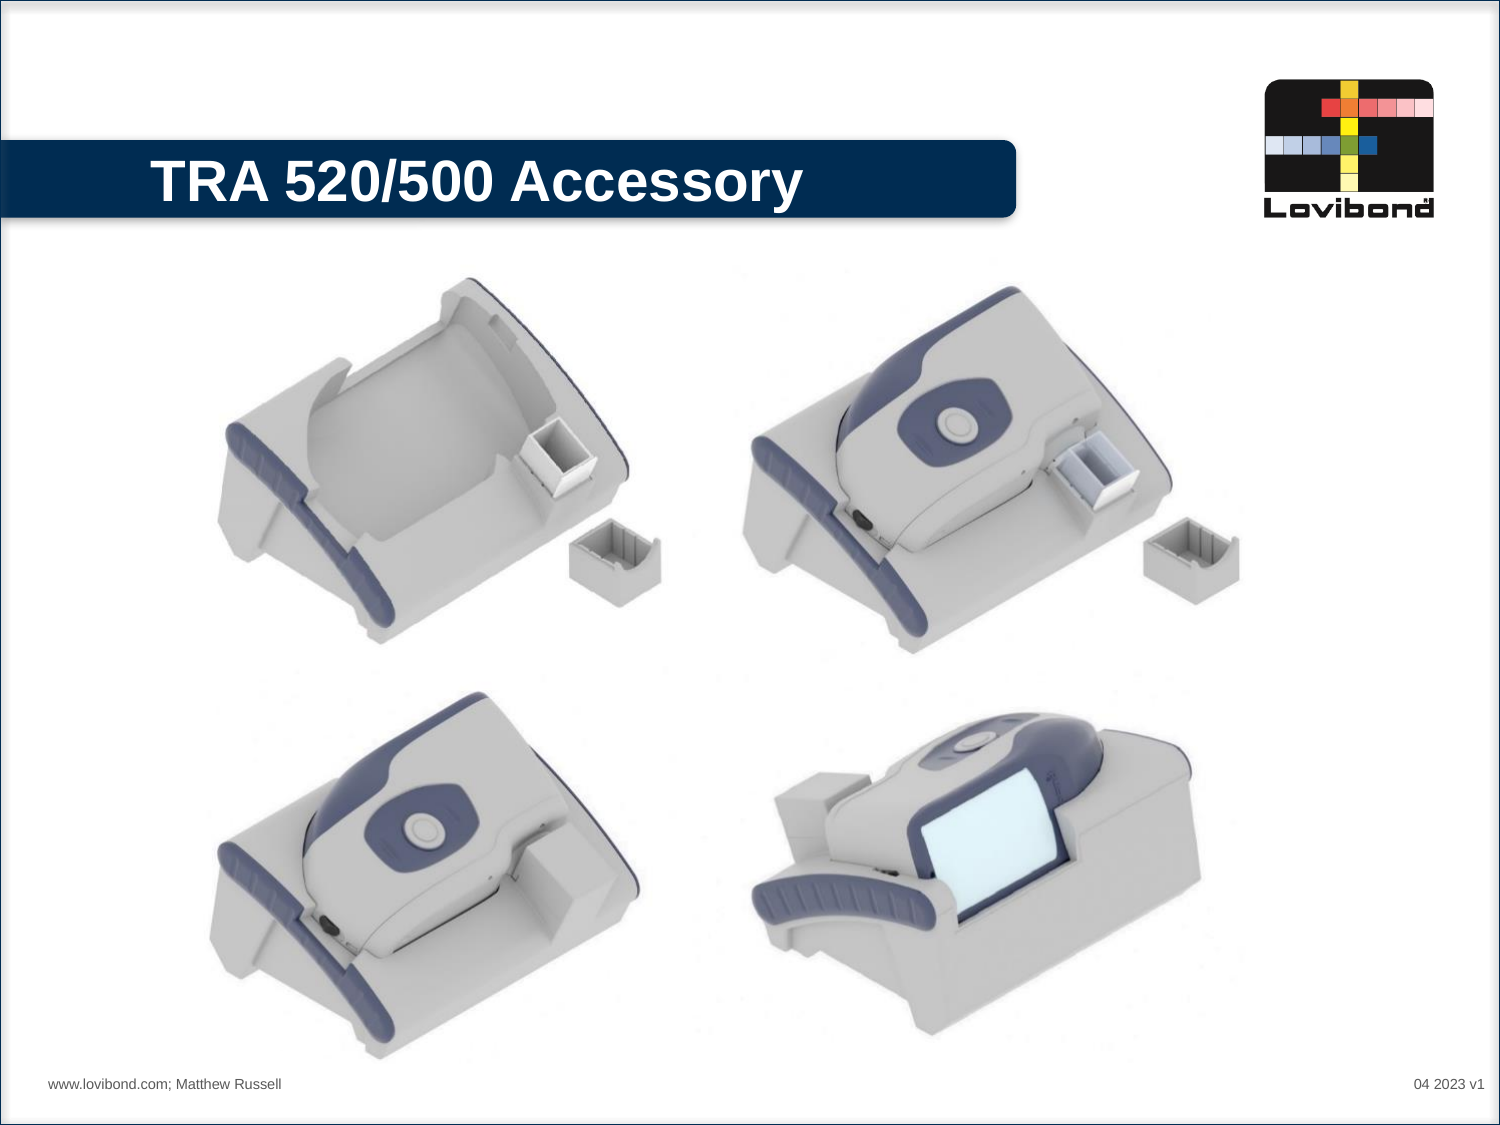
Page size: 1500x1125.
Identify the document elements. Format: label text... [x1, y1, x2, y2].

title TRA 520/500 Accessory [135, 139, 911, 217]
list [203, 249, 1254, 1064]
picture [1264, 79, 1434, 218]
footer www.lovibond.com; Matthew Russell [33, 1053, 1038, 1114]
slide_number 04 2023 v1 [1370, 1053, 1500, 1114]
